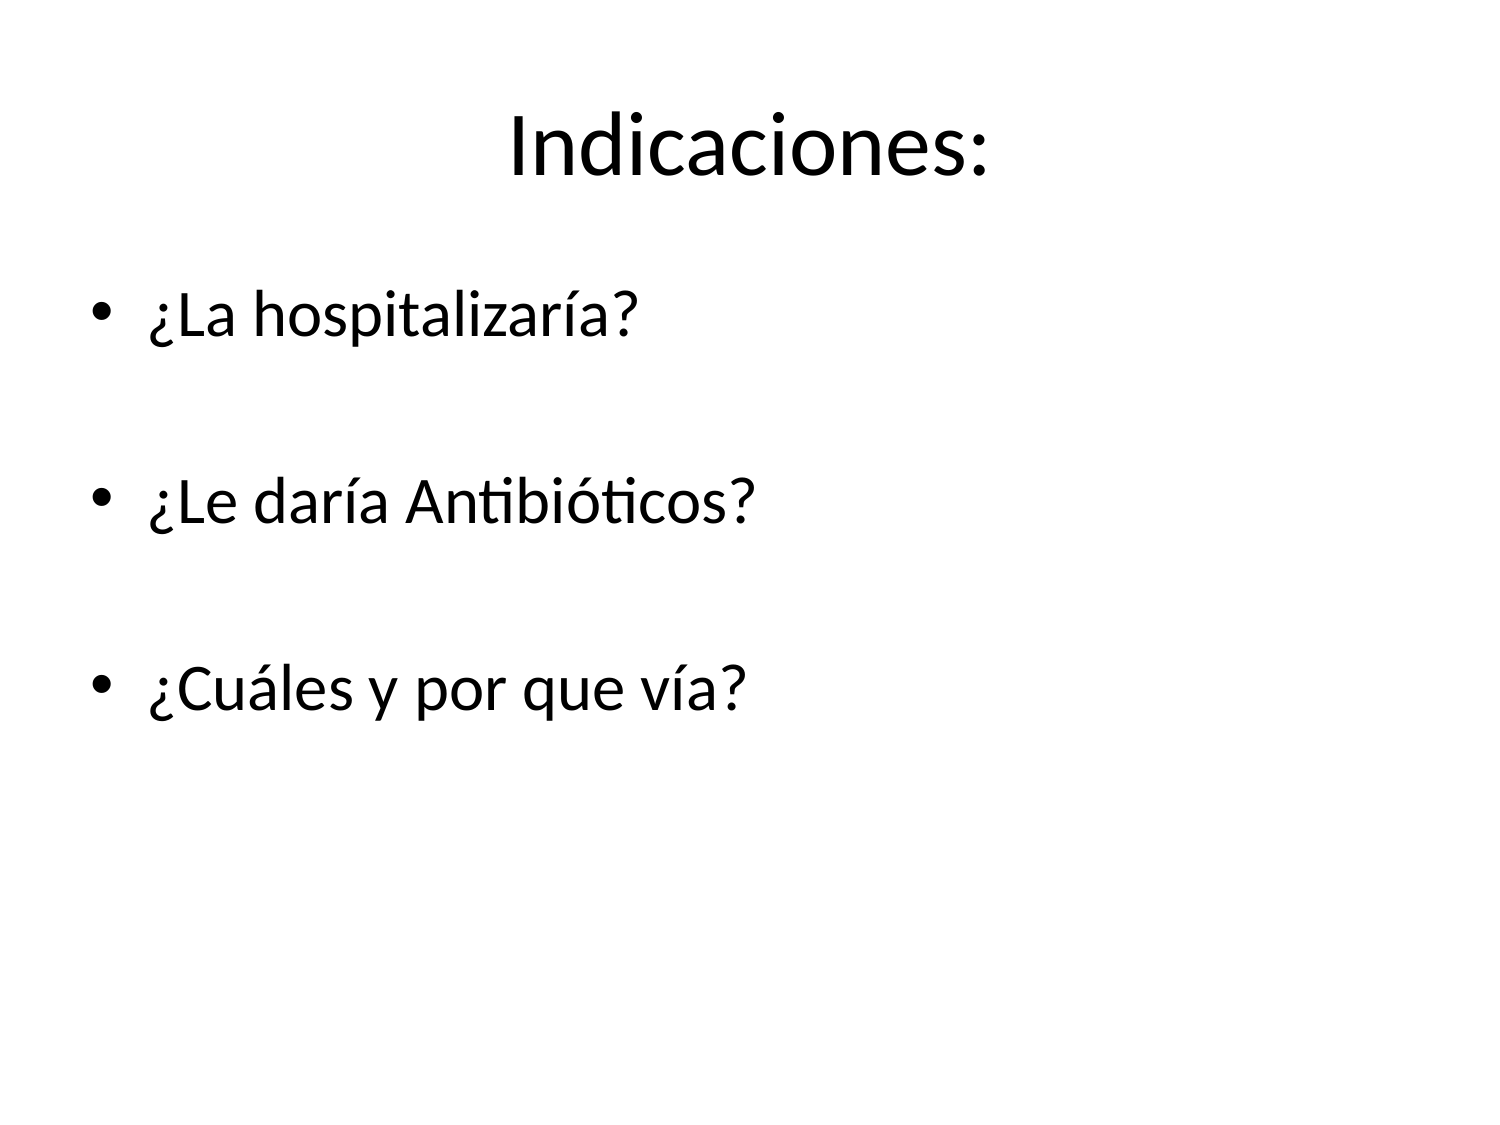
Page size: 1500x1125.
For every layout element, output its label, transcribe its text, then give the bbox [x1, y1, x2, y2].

list ¿La hospitalizaría? ¿Le daría Antibióticos? ¿Cuáles y por que vía? [75, 262, 1425, 1005]
title Indicaciones: [75, 45, 1425, 233]
